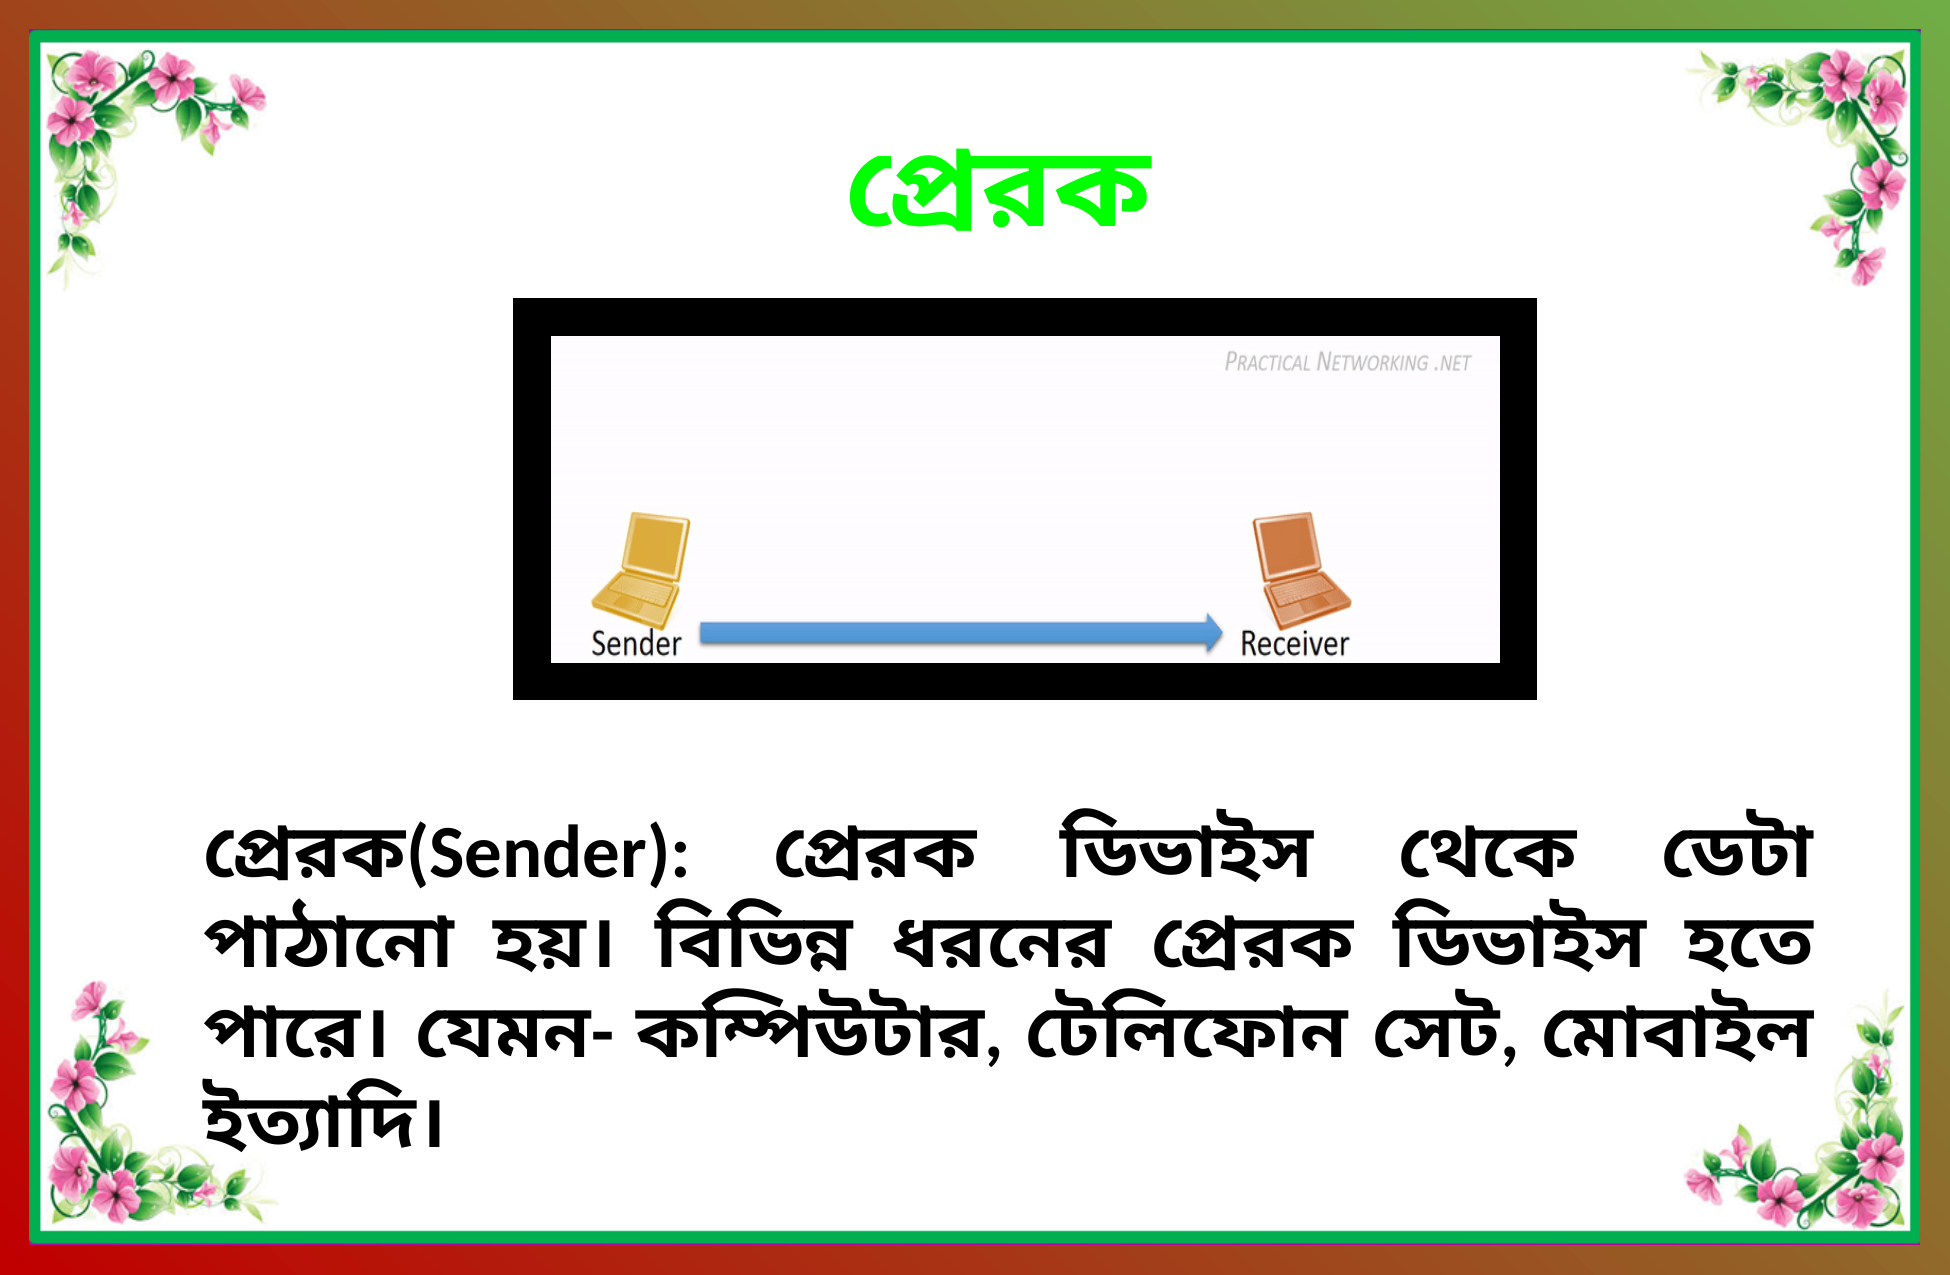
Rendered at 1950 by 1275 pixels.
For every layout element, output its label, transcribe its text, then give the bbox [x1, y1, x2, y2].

text_box প্রেরক(Sender): প্রেরক ডিভাইস থেকে ডেটা পাঠানো হয়। বিভিন্ন ধরনের প্রেরক ডিভাইস হতে পারে। যেমন- কম্পিউটার, টেলিফোন সেট, মোবাইল ইত্যাদি। [188, 795, 1829, 1170]
text_box প্রেরক [698, 106, 1298, 257]
picture [29, 29, 1920, 1245]
